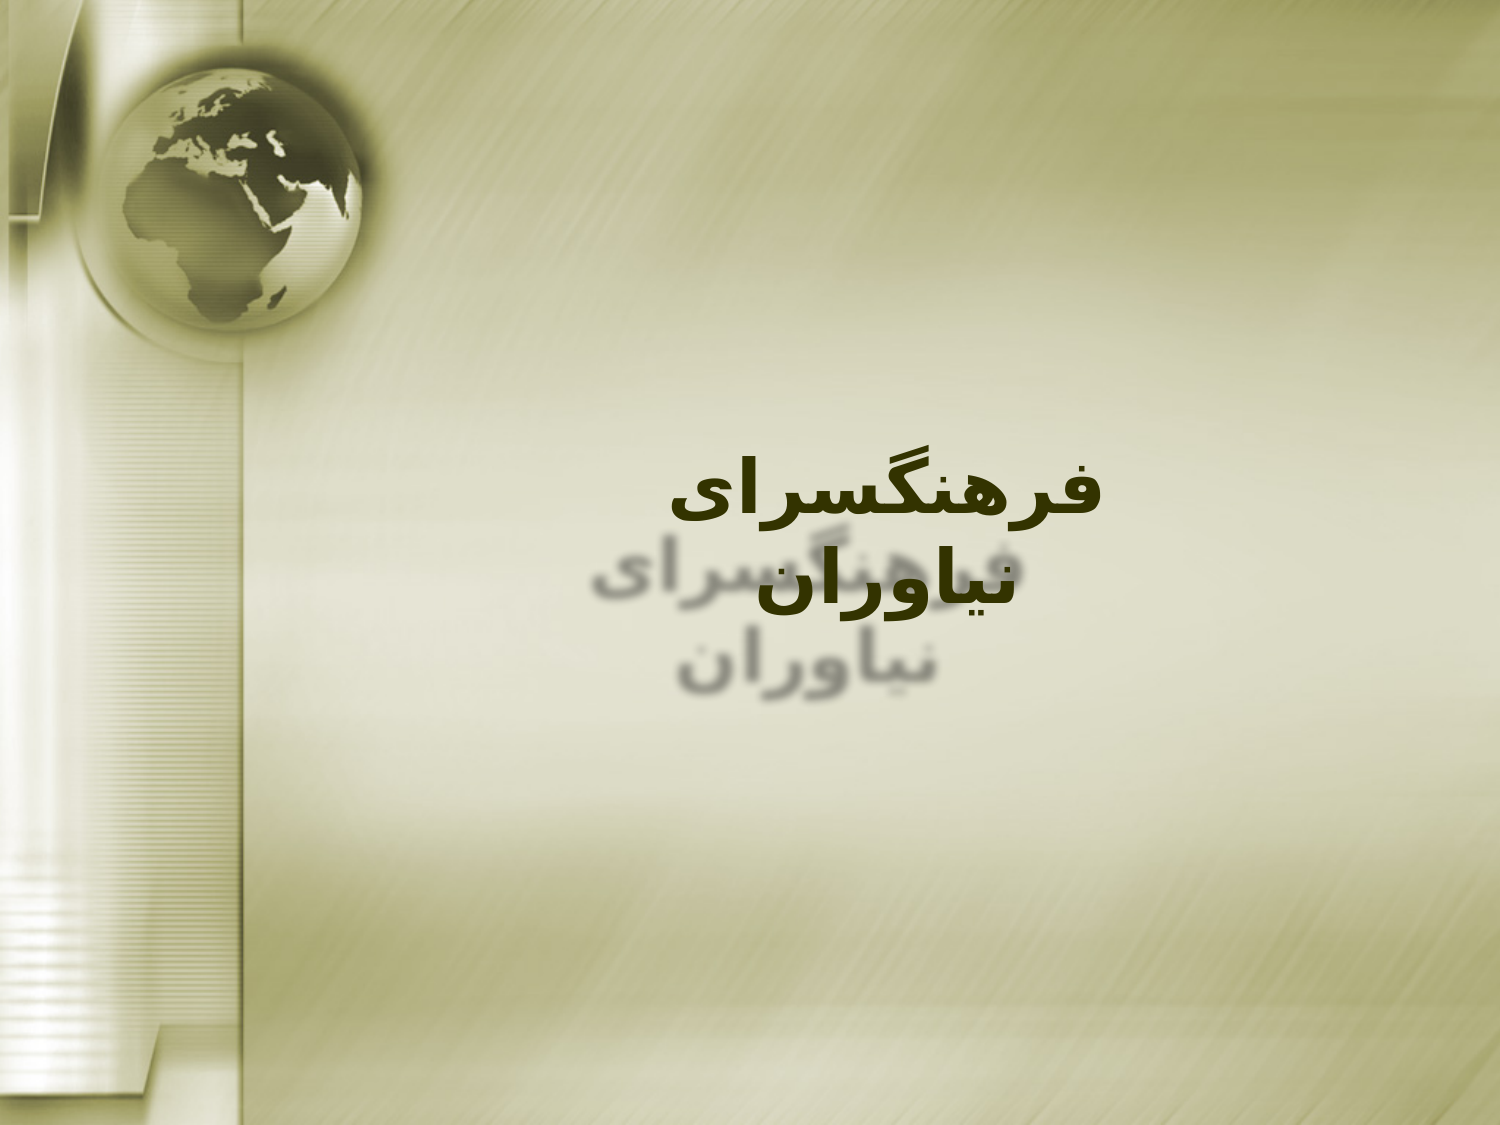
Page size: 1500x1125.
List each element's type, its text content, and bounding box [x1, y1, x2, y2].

picture [0, 0, 1500, 1125]
text_box فرهنگسرای نیاوران [612, 430, 1163, 686]
